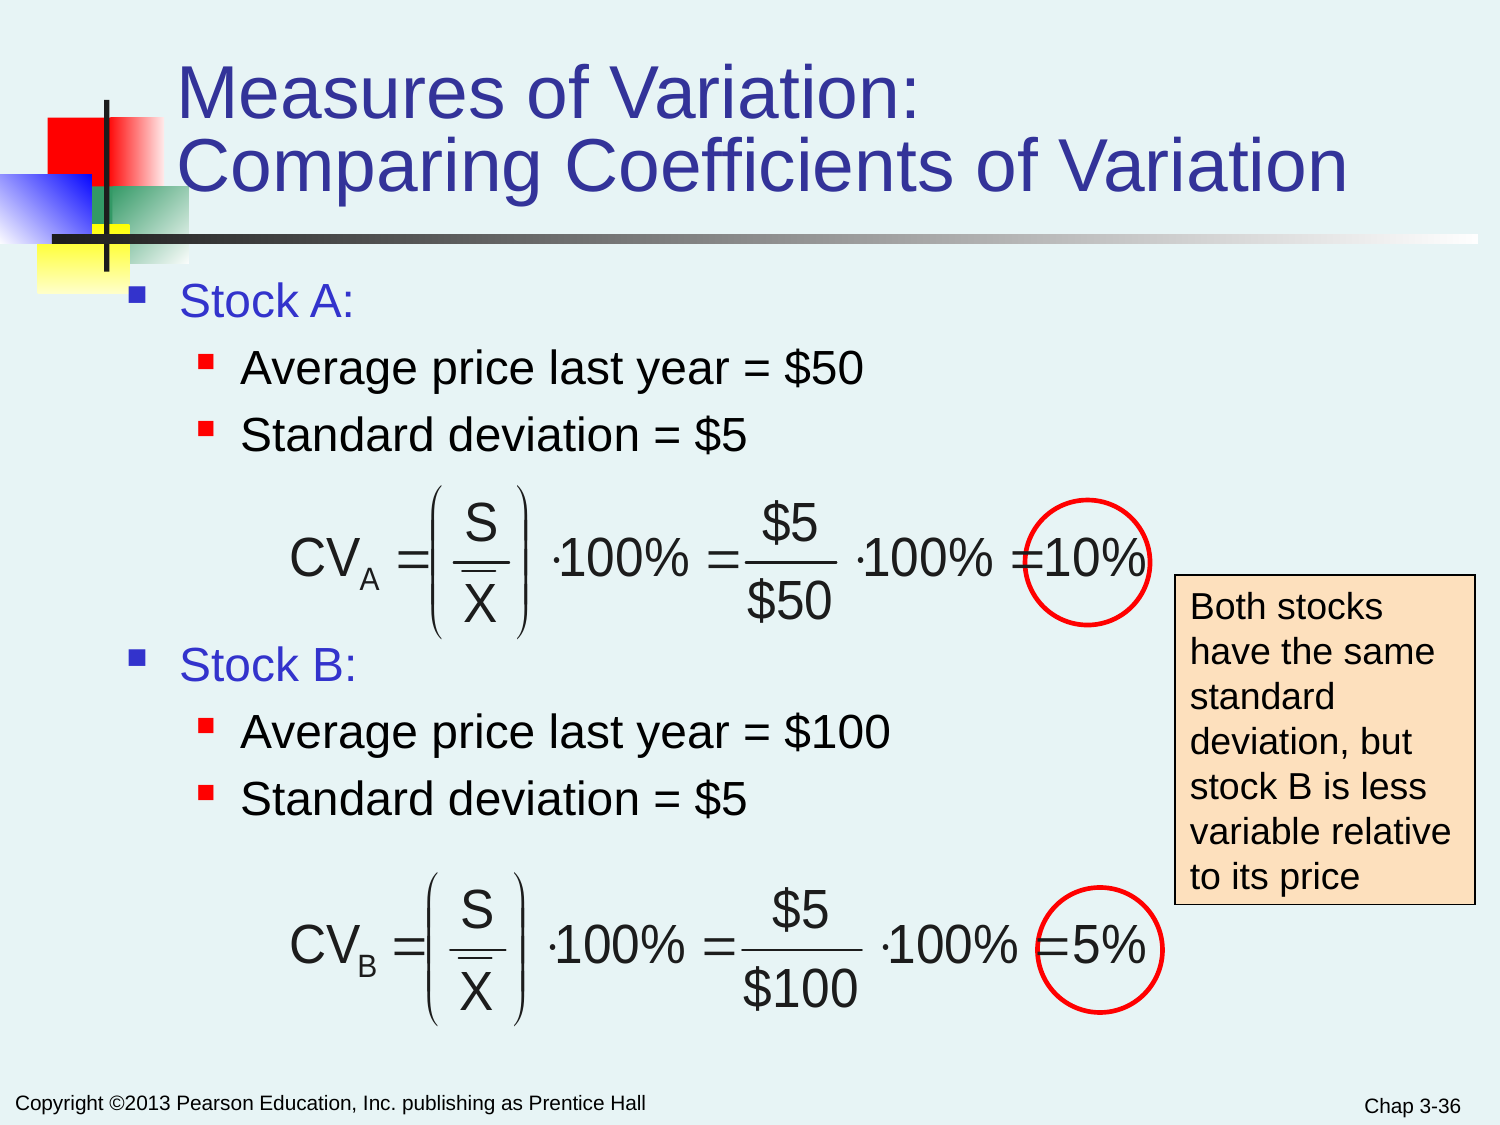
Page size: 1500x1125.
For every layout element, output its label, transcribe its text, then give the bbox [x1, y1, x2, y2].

slide_number Chap 3-36 [1124, 1071, 1476, 1125]
footer Copyright ©2013 Pearson Education, Inc. publishing as Prentice Hall [0, 1082, 788, 1125]
text_box Both stocks have the same standard deviation, but stock B is less variable relative to its price [1174, 574, 1475, 905]
text_box [1159, 929, 1163, 971]
title Measures of Variation: Comparing Coefficients of Variation [162, 37, 1442, 213]
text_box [283, 862, 1155, 1038]
list Stock A: Average price last year = $50 Standard deviation = $5 Stock B: Average price last year = $100 Standard deviation = $5 [112, 262, 1438, 1007]
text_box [283, 474, 1155, 651]
